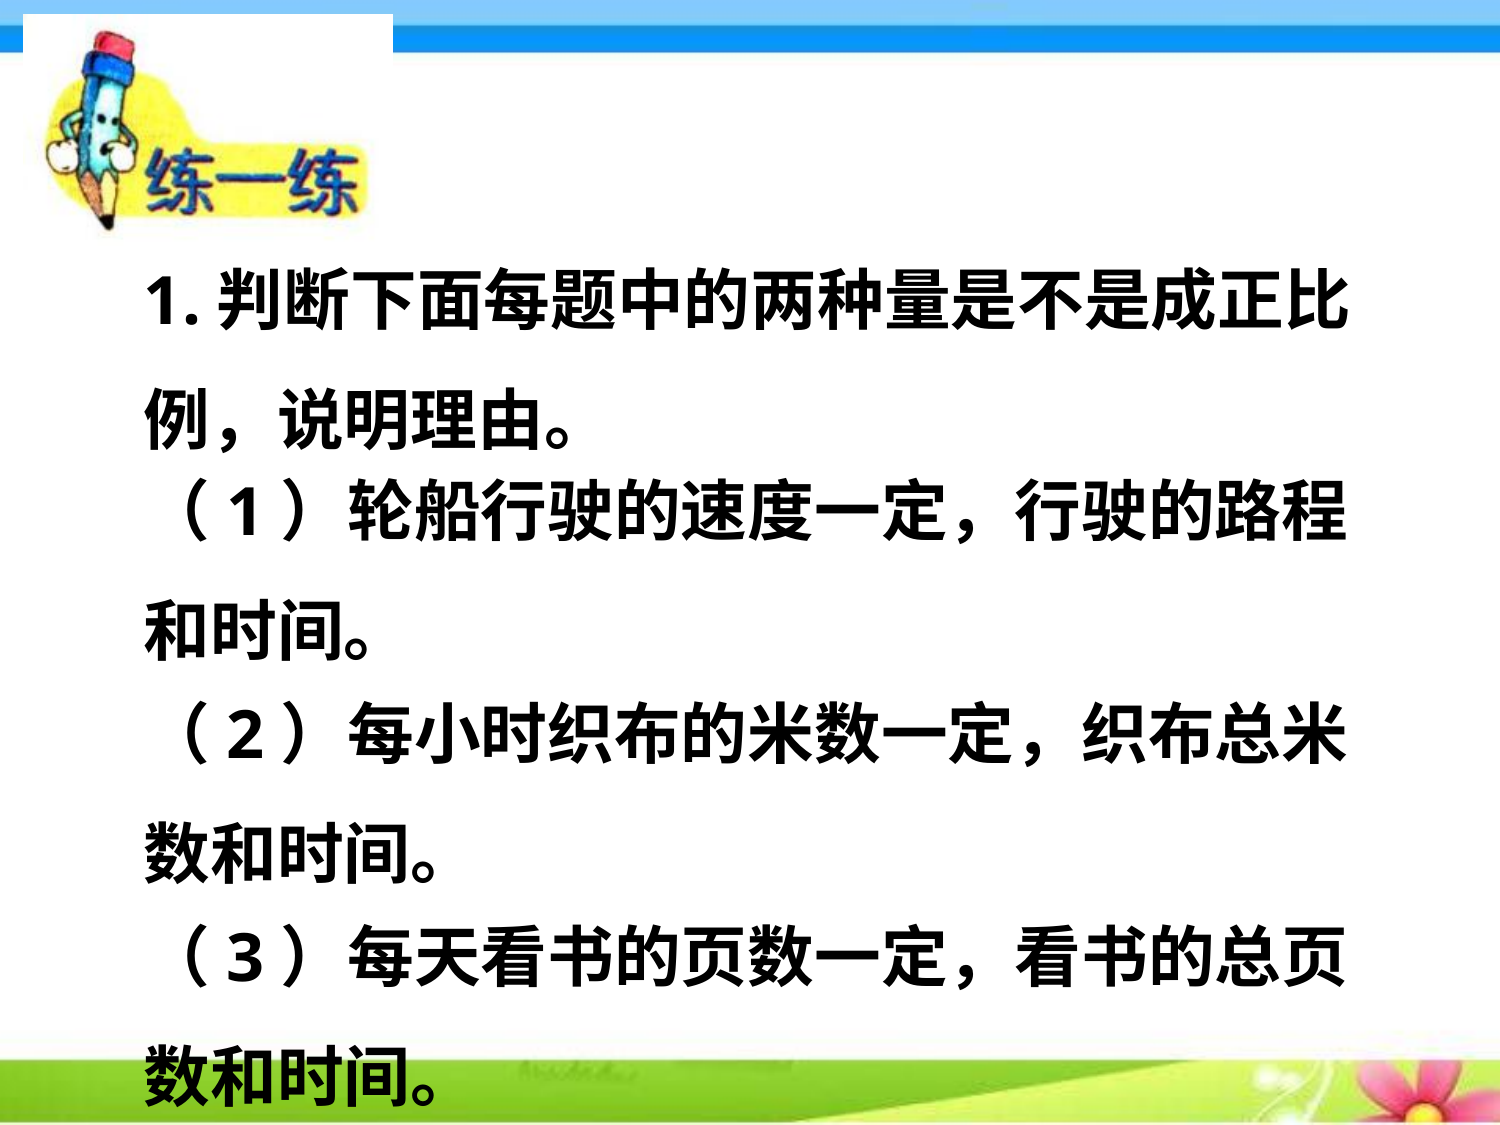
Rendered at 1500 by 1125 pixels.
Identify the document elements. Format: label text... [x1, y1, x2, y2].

picture [0, 0, 1500, 1125]
text_box 1.判断下面每题中的两种量是不是成正比例，说明理由。 [128, 210, 1395, 421]
text_box （3）每天看书的页数一定，看书的总页数和时间。 [128, 867, 1395, 1122]
text_box （2）每小时织布的米数一定，织布总米数和时间。 [128, 644, 1395, 867]
text_box （1）轮船行驶的速度一定，行驶的路程和时间。 [128, 421, 1395, 644]
